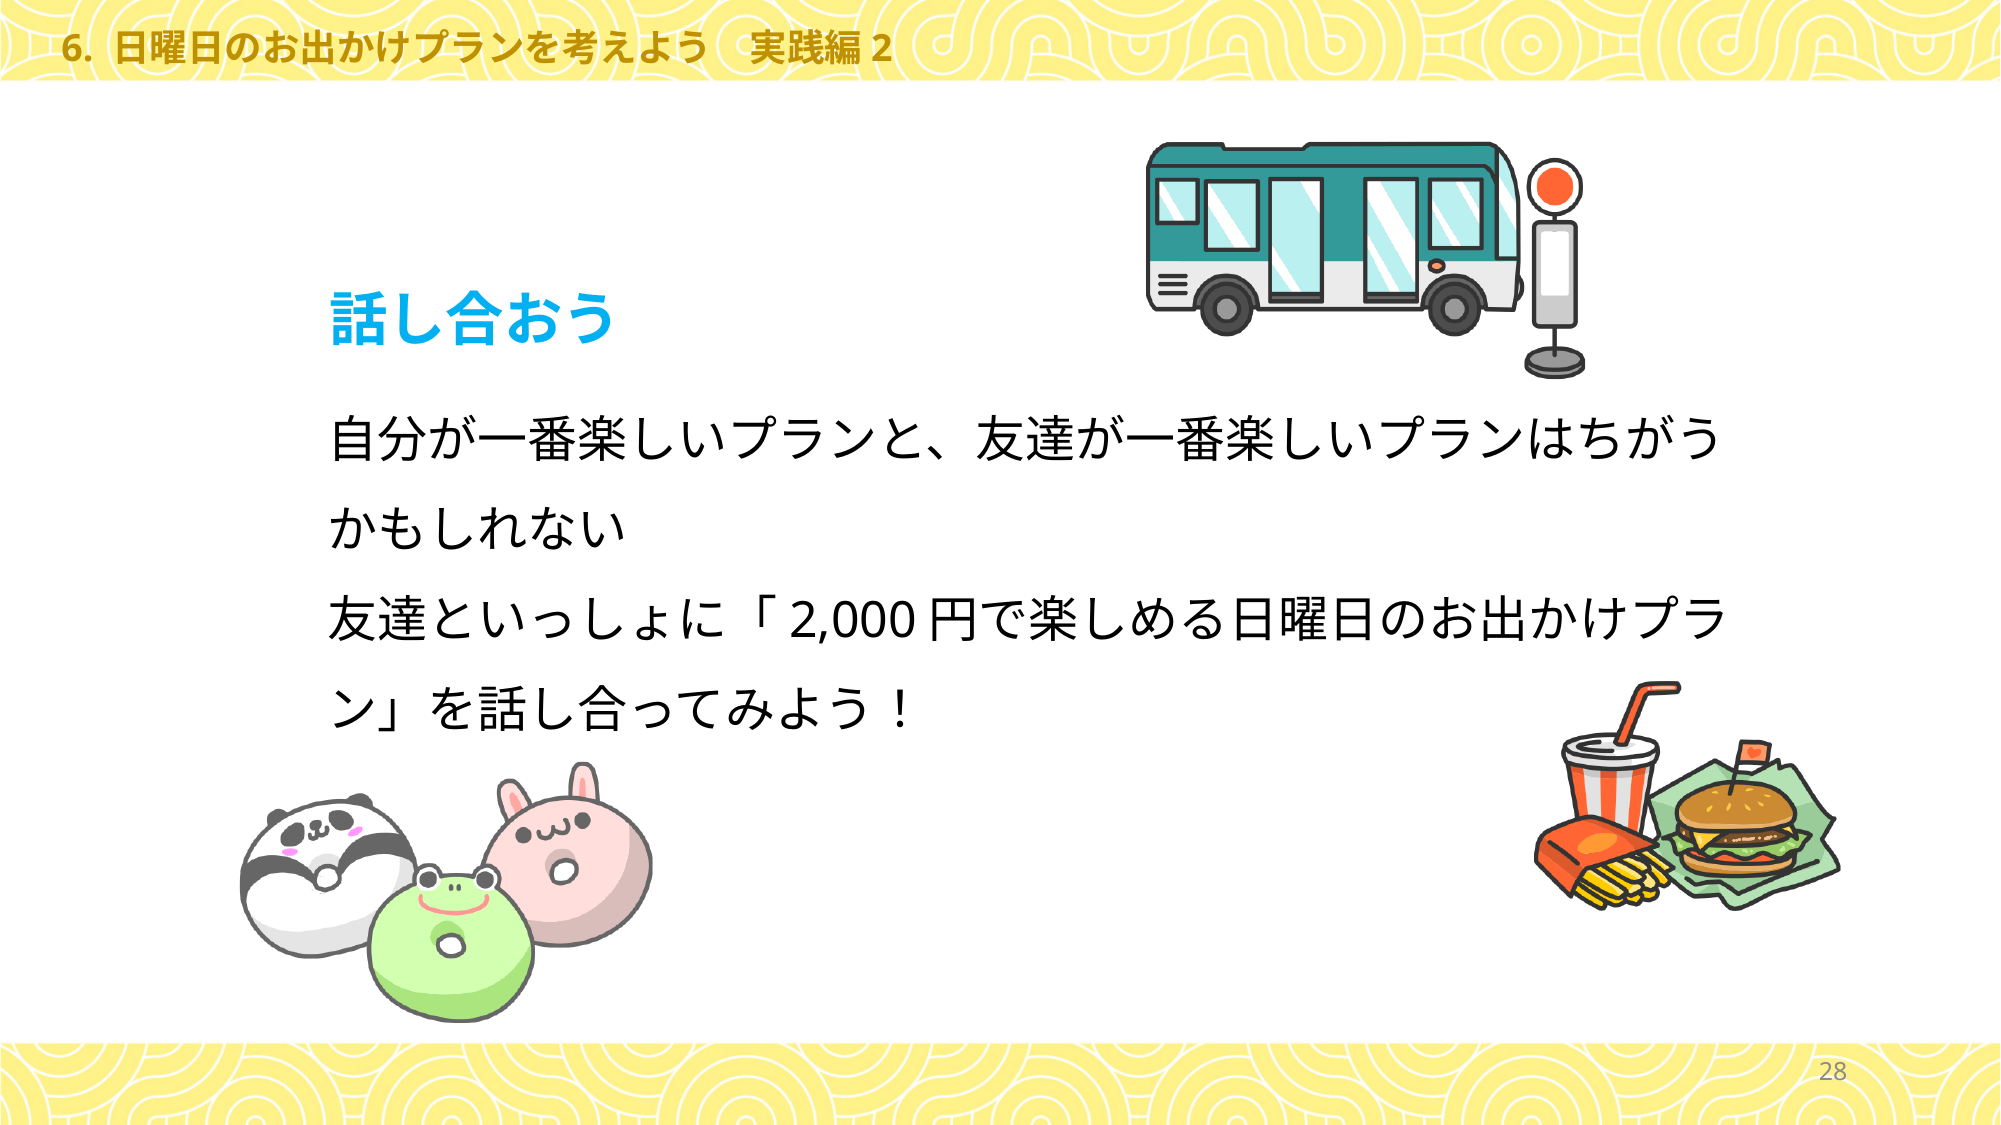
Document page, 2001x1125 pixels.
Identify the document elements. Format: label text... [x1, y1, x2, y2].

slide_number 28 [1412, 1042, 1863, 1103]
picture [0, 0, 2001, 1125]
text_box 話し合おう [314, 274, 636, 360]
text_box 6. 日曜日のお出かけプランを考えよう 実践編2 [46, 17, 908, 77]
text_box ⾃分が⼀番楽しいプランと、友達が⼀番楽しいプランはちがうかもしれない 友達といっしょに「2,000円で楽しめる⽇曜⽇のお出かけプラン」を話し合ってみよう！ [312, 369, 1759, 745]
